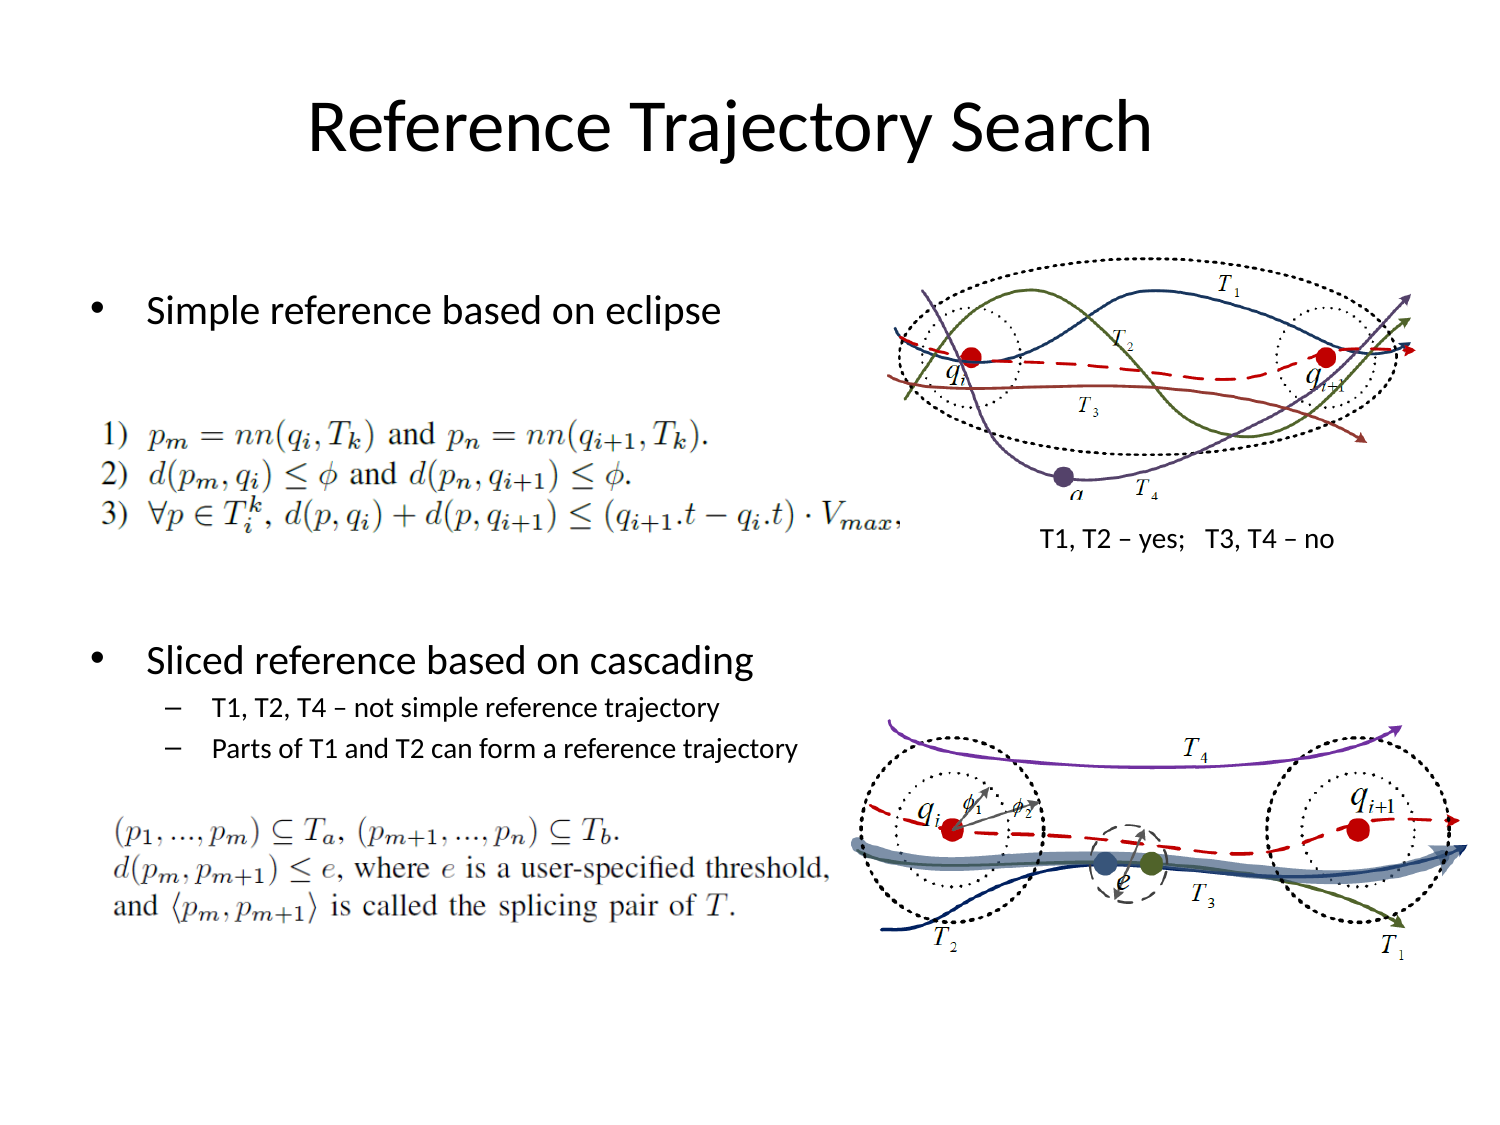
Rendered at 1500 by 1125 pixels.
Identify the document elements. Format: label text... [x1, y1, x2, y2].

picture [99, 712, 1476, 963]
picture [87, 237, 1438, 538]
text_box Reference Trajectory Search [62, 55, 1400, 188]
text_box Sliced reference based on cascading T1, T2, T4 – not simple reference trajectory Parts of T1 and T2 can form a reference trajectory [75, 624, 1181, 786]
text_box Simple reference based on eclipse [74, 274, 813, 350]
text_box T1, T2 – yes; T3, T4 – no [950, 511, 1363, 562]
